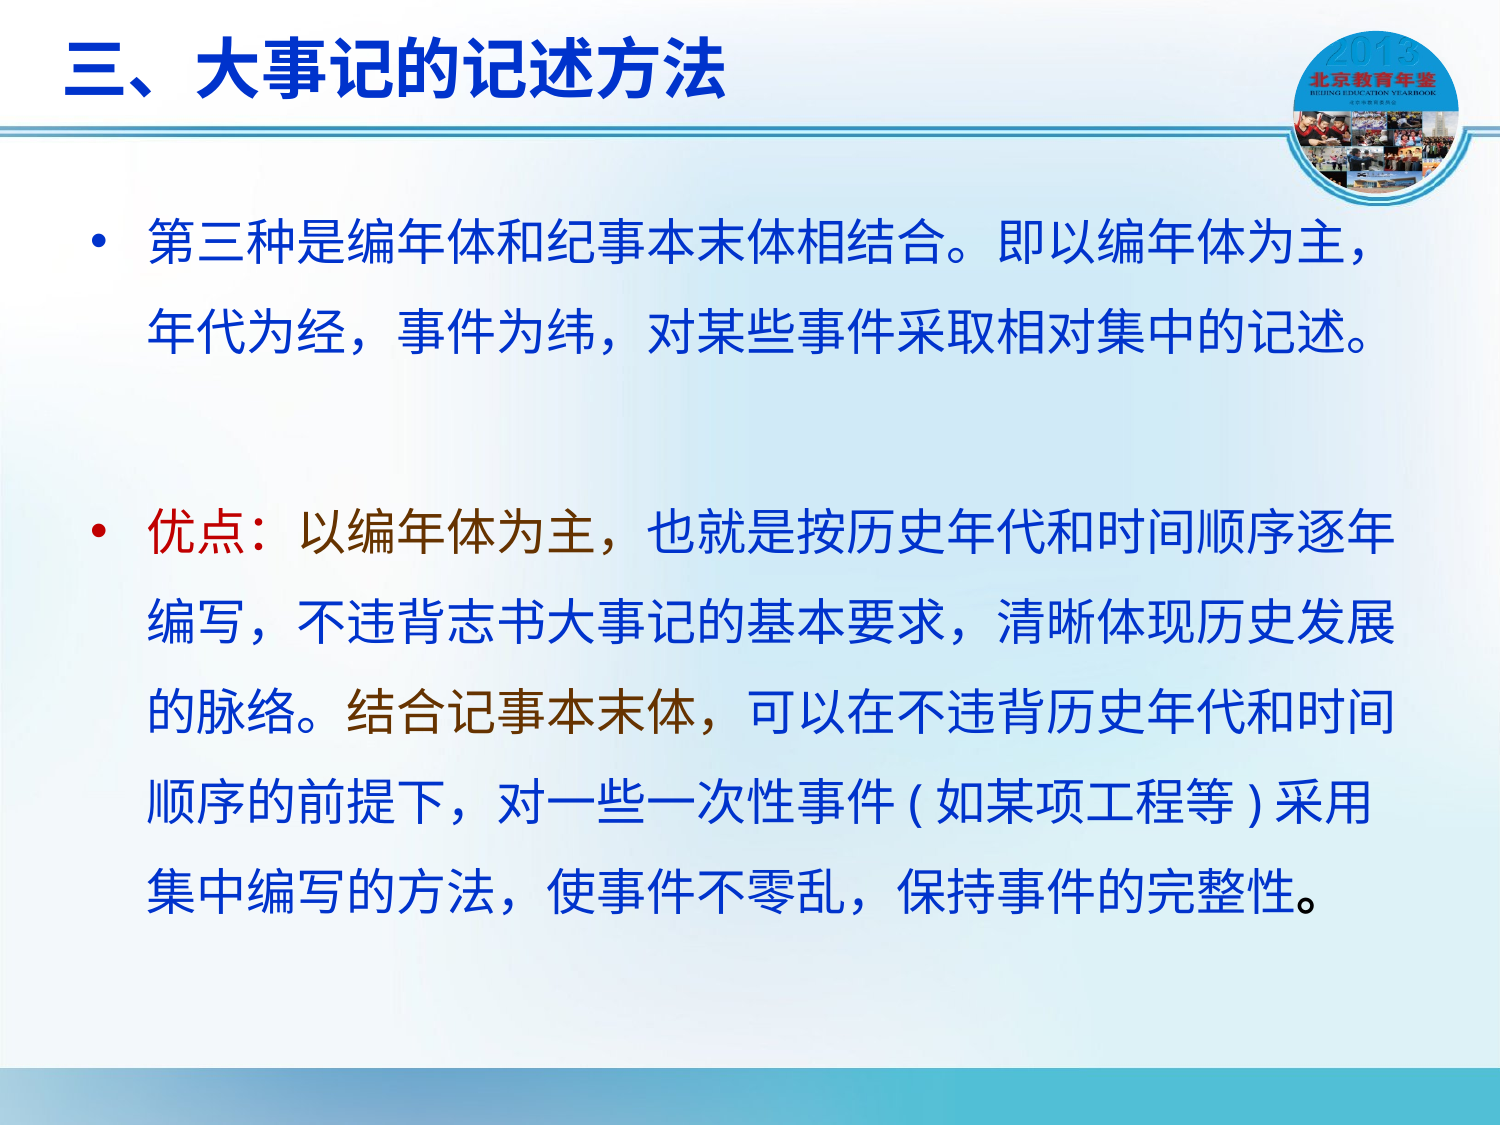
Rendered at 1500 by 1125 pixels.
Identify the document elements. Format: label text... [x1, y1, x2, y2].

text_box 三、大事记的记述方法 [0, 19, 1194, 114]
list 第三种是编年体和纪事本末体相结合。即以编年体为主，年代为经，事件为纬，对某些事件采取相对集中的记述。 优点：以编年体为主，也就是按历史年代和时间顺序逐年编写，不违背志书大事记的基本要求，清晰体现历史发展的脉络。结合记事本末体，可以在不违背历史年代和时间顺序的前提下，对一些一次性事件(如某项工程等)采用集中编写的方法，使事件不零乱，保持事件的完整性。 [74, 172, 1426, 1006]
picture [0, 0, 1500, 1125]
